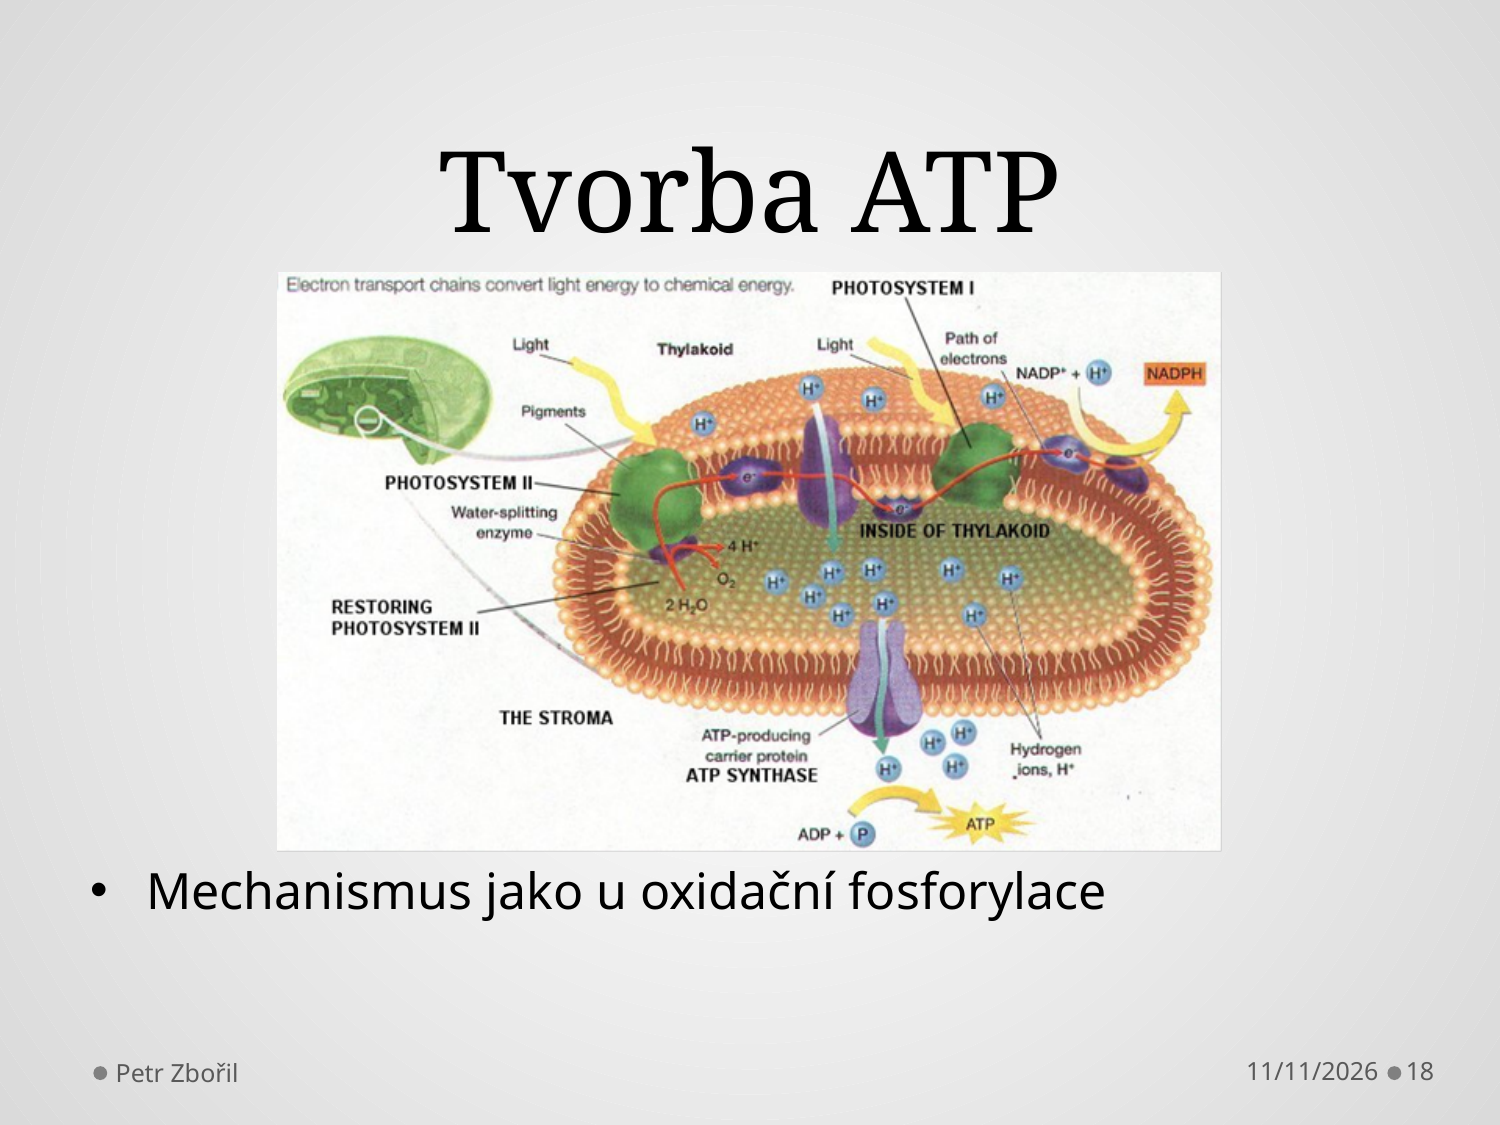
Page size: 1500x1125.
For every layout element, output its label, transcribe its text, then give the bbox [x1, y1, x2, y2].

title Tvorba ATP [75, 0, 1425, 263]
footer Petr Zbořil [108, 1042, 576, 1103]
picture [277, 272, 1223, 853]
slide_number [1043, 1042, 1386, 1103]
slide_number 18 [1401, 1042, 1494, 1103]
list Mechanismus jako u oxidační fosforylace [75, 361, 1425, 1005]
